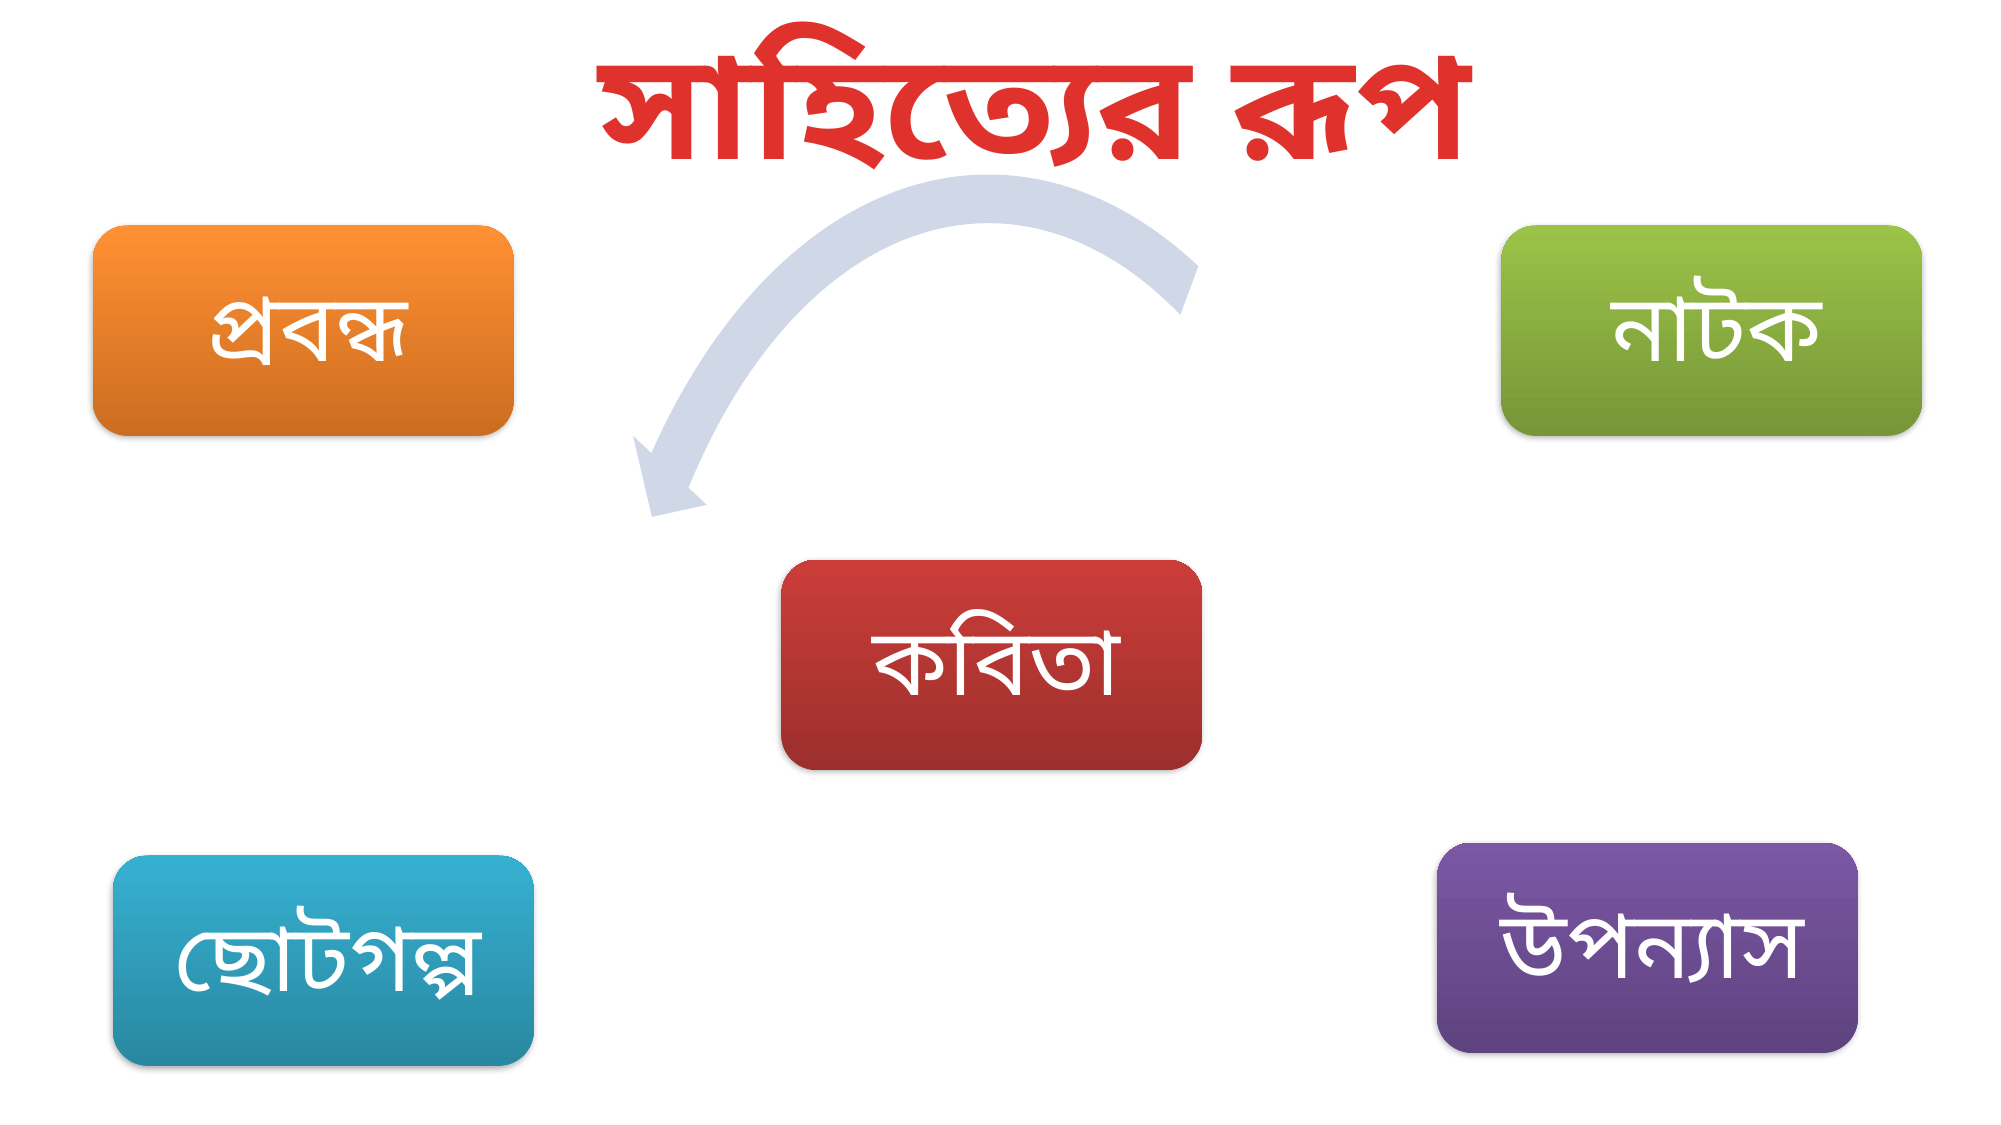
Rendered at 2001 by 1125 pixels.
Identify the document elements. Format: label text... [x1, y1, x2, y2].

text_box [0, 212, 2000, 1101]
text_box সাহিত্যের রূপ [583, 2, 1487, 198]
